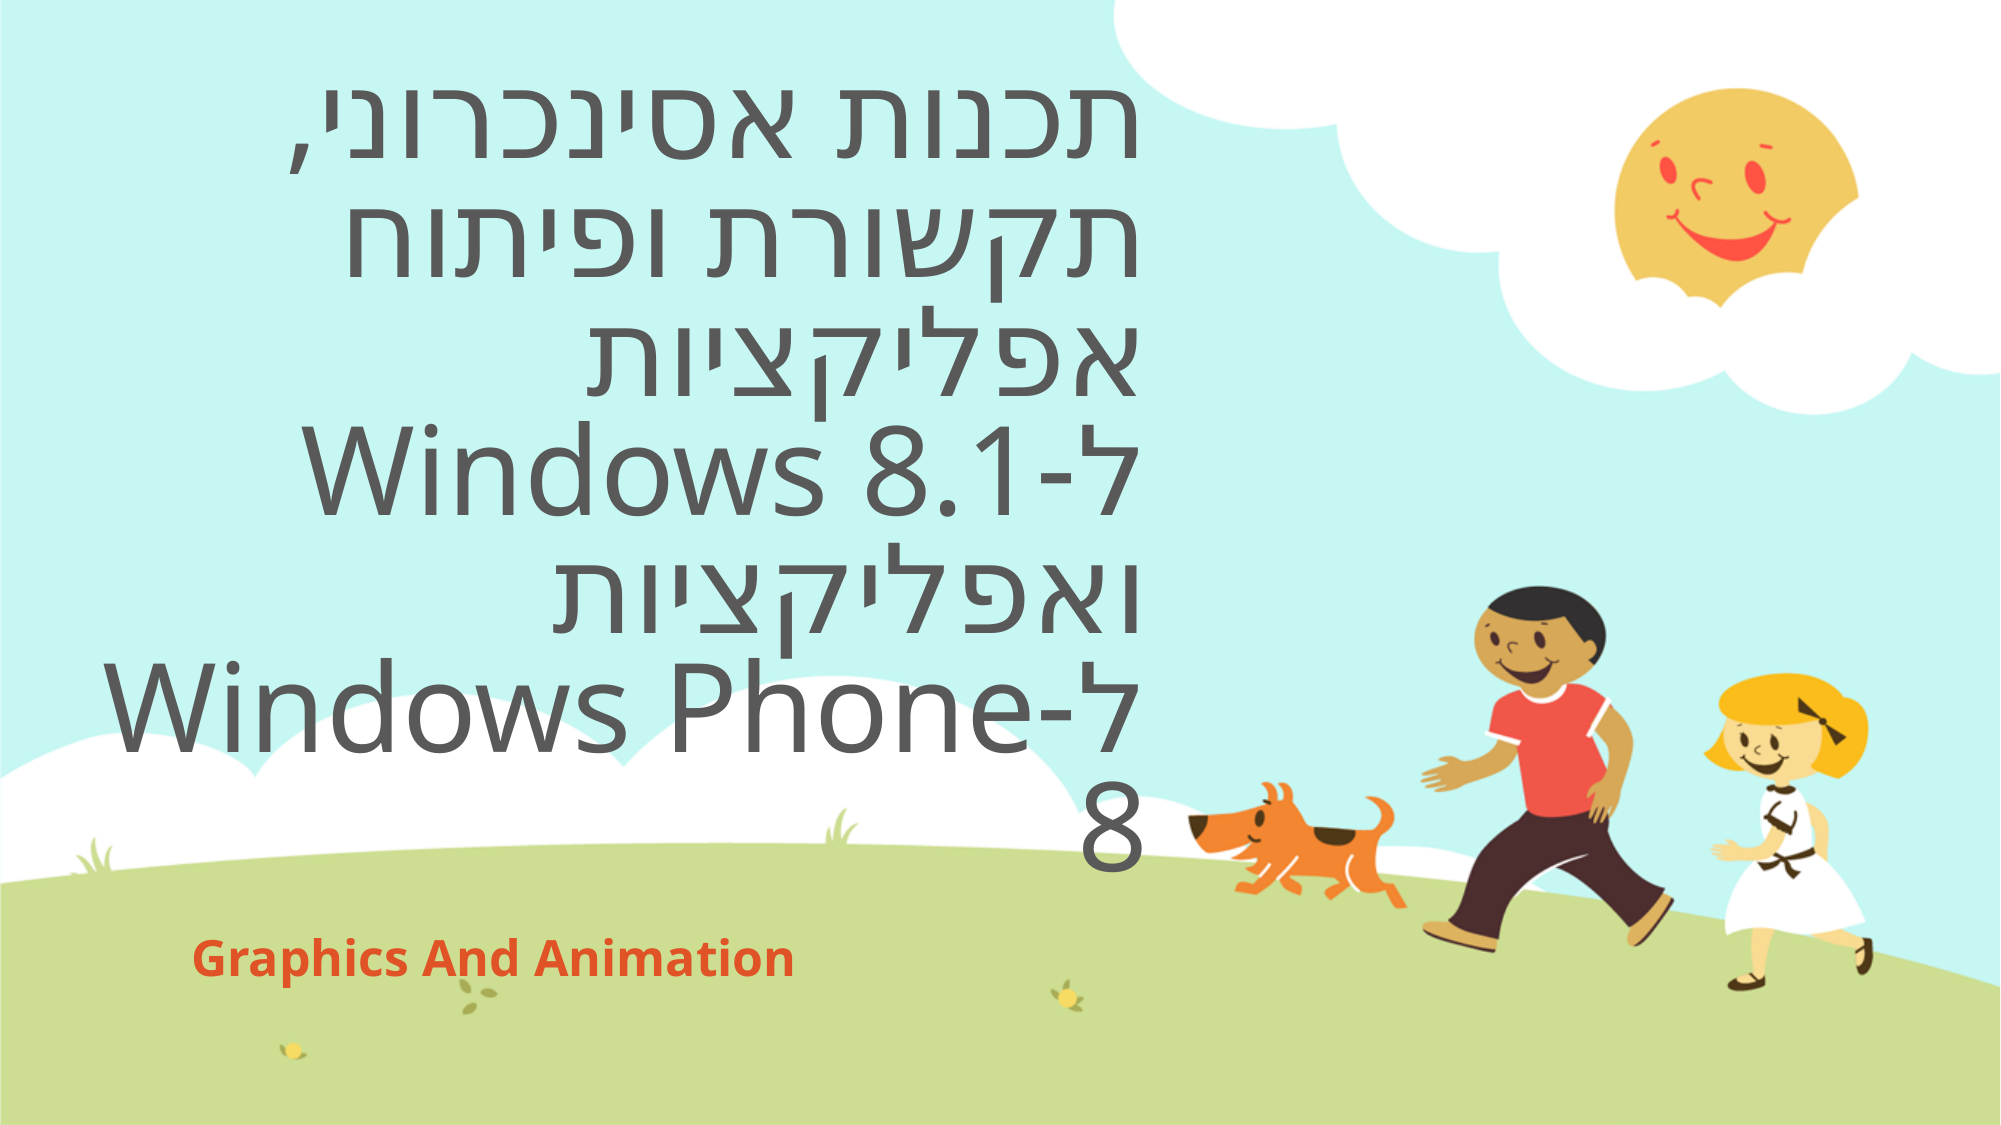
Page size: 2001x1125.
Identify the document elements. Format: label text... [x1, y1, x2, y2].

title תכנות אסינכרוני, תקשורת ופיתוח אפליקציות ל-Windows 8.1 ואפליקציות ל-Windows Phone 8 [0, 48, 1164, 903]
subtitle Graphics And Animation [176, 926, 1340, 1064]
picture [0, 0, 2001, 1125]
